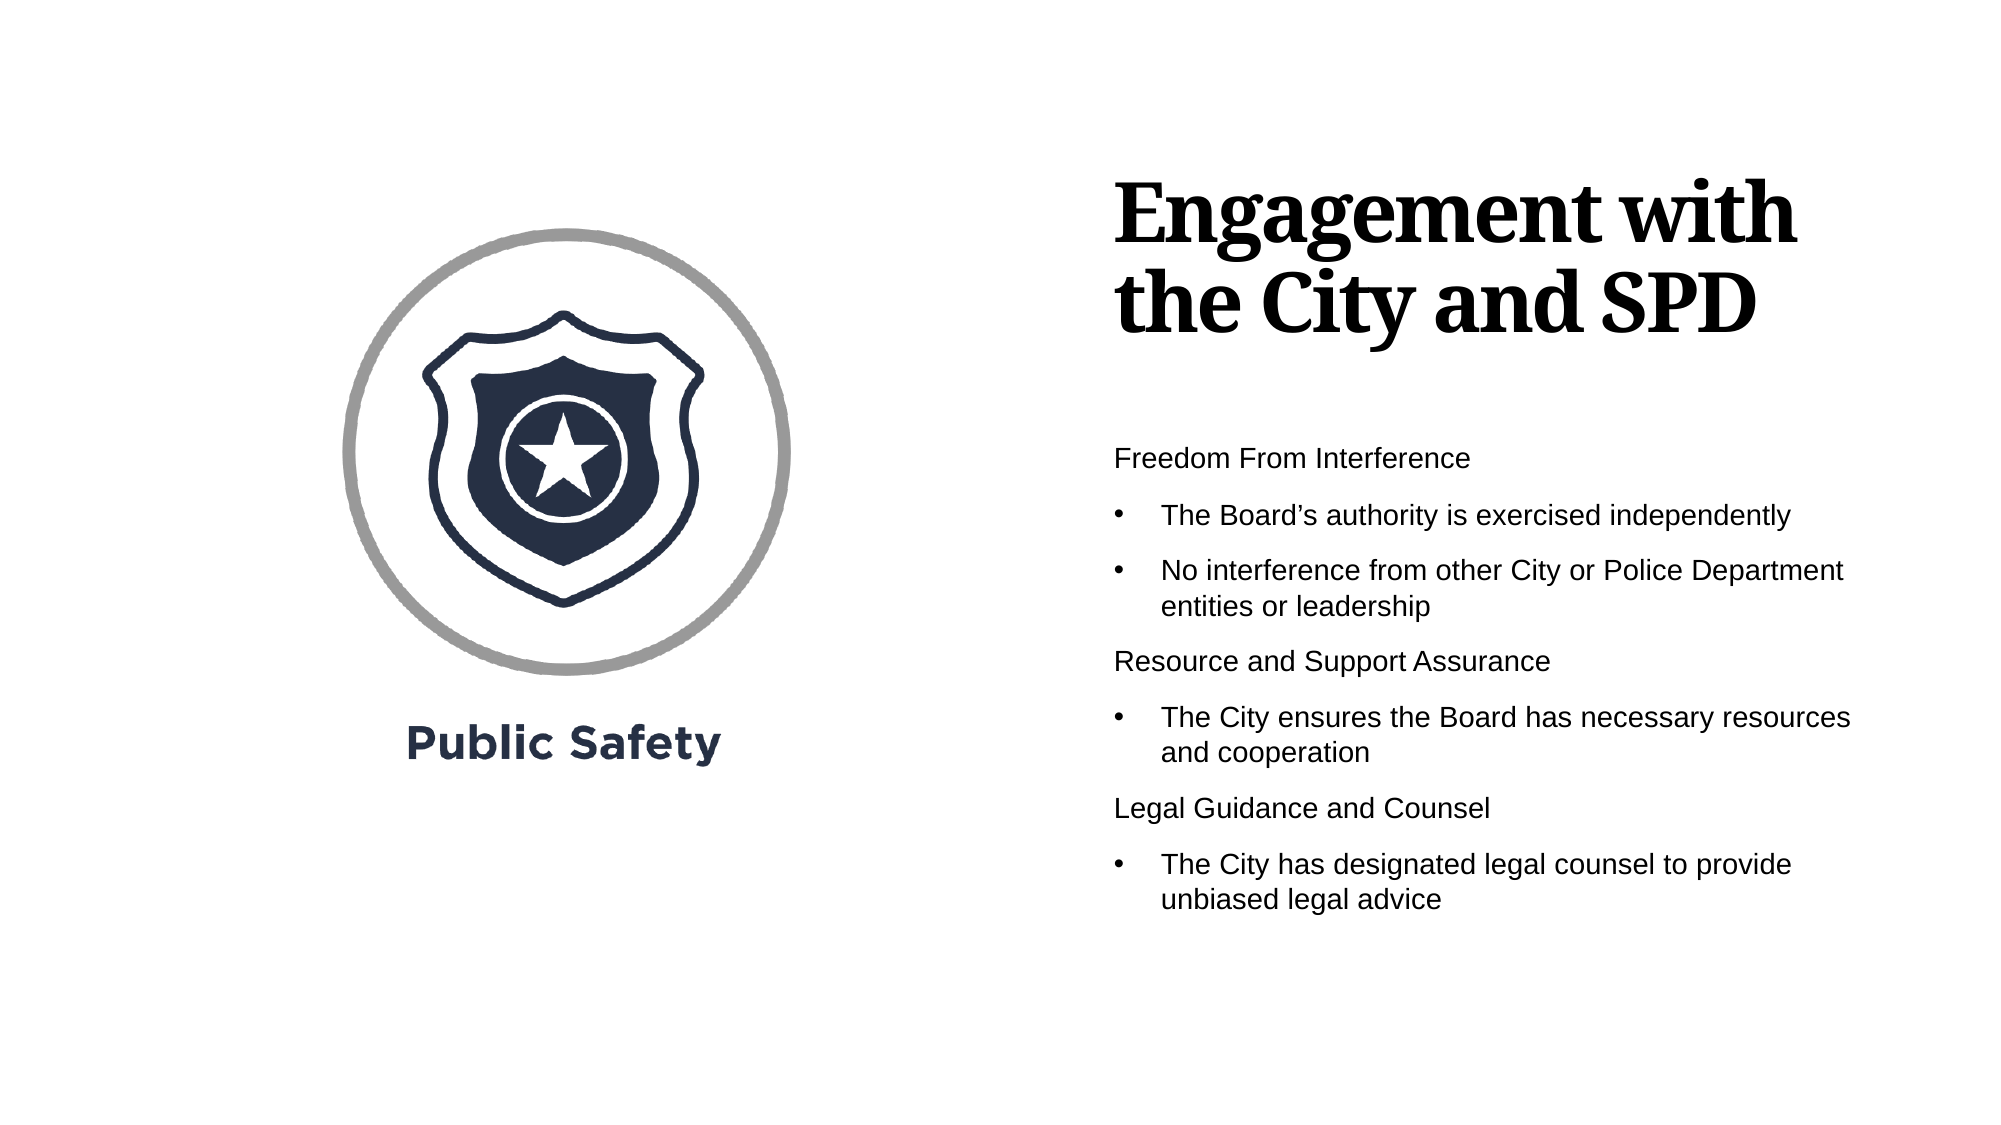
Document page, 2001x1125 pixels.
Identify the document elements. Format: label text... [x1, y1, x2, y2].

title Engagement with the City and SPD [1113, 137, 1896, 358]
picture [243, 181, 886, 944]
list Freedom From Interference The Board’s authority is exercised independently No interference from other City or Police Department entities or leadership Resource and Support Assurance The City ensures the Board has necessary resources and cooperation Legal Guidance and Counsel The City has designated legal counsel to provide unbiased legal advice [1113, 432, 1896, 1004]
